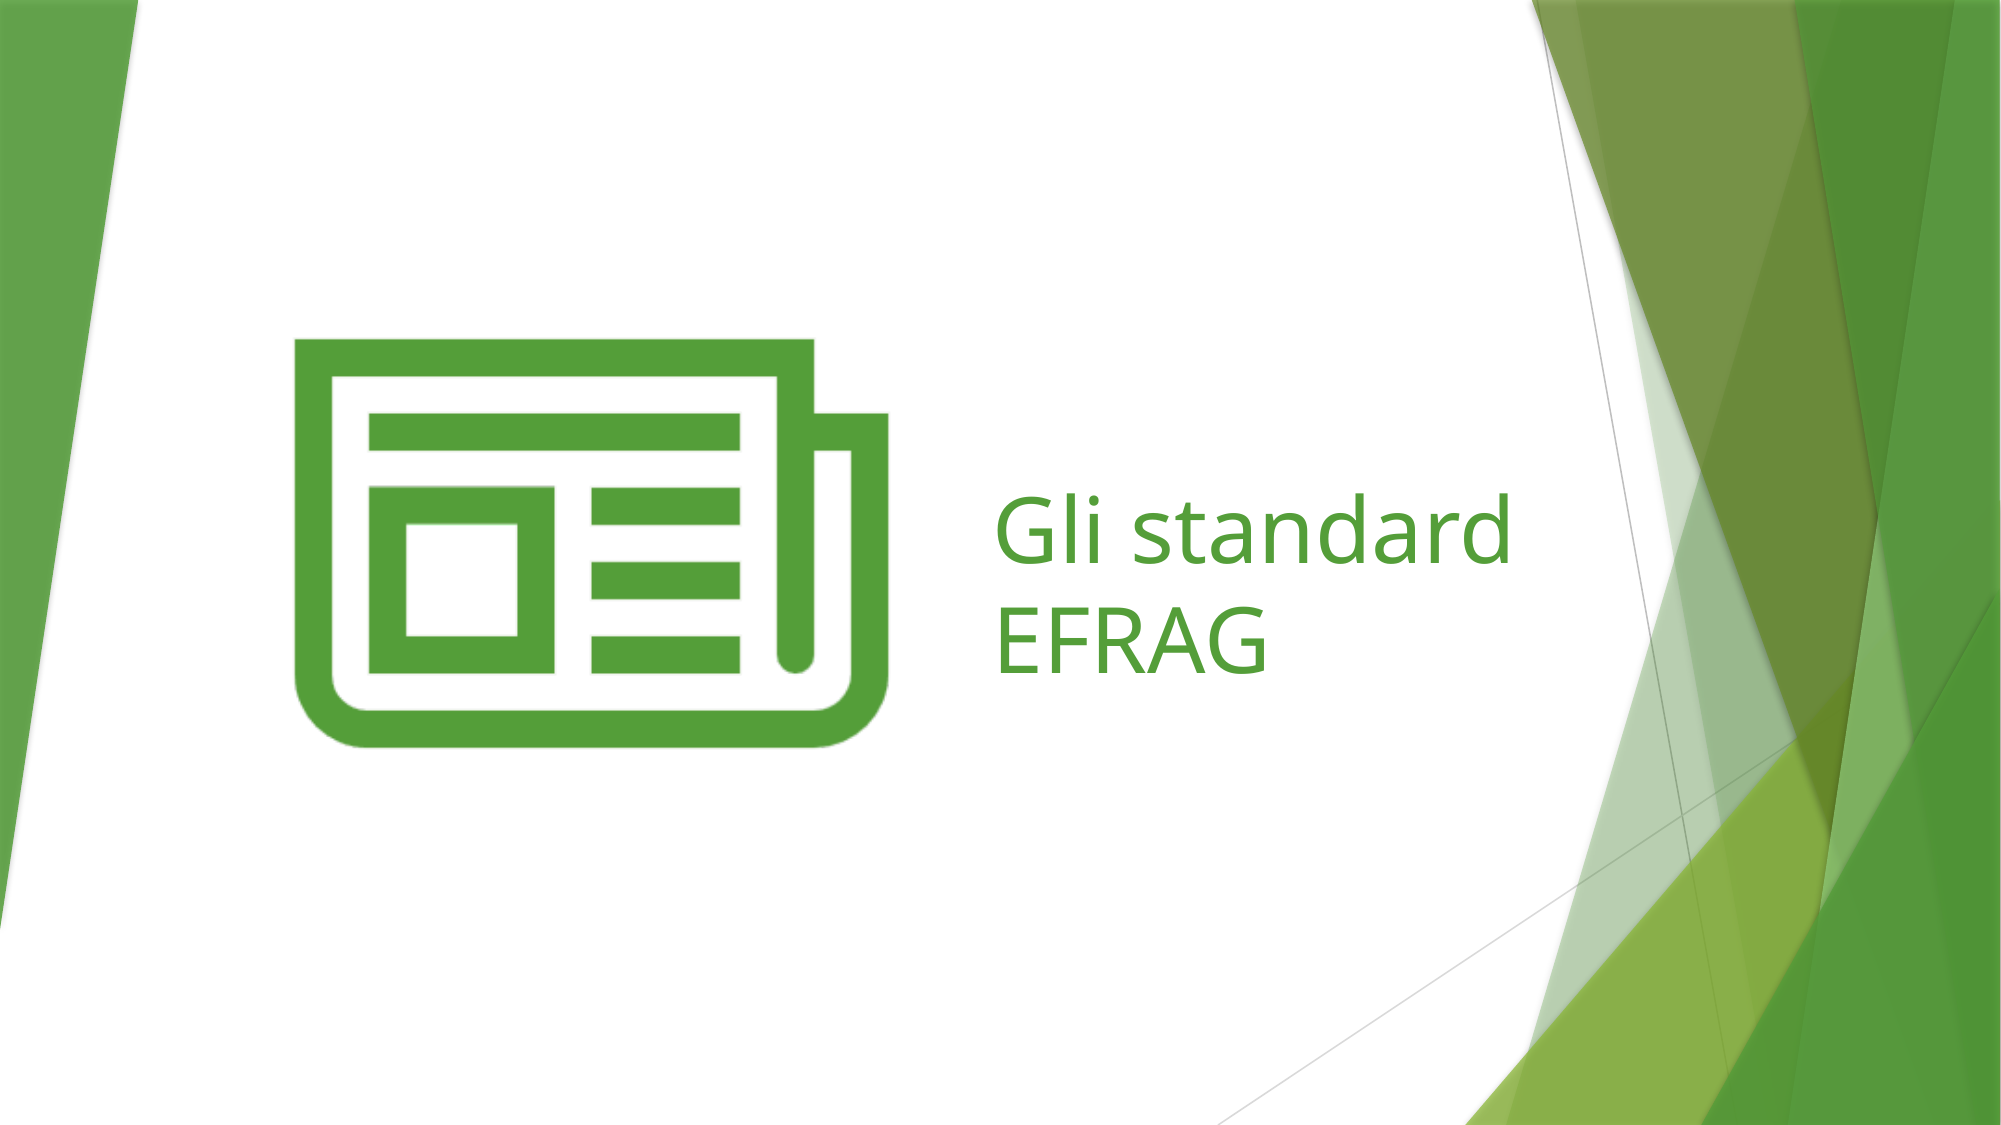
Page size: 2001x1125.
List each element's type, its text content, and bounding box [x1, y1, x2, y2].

title Gli standard EFRAG [977, 206, 1574, 700]
picture [235, 206, 949, 919]
